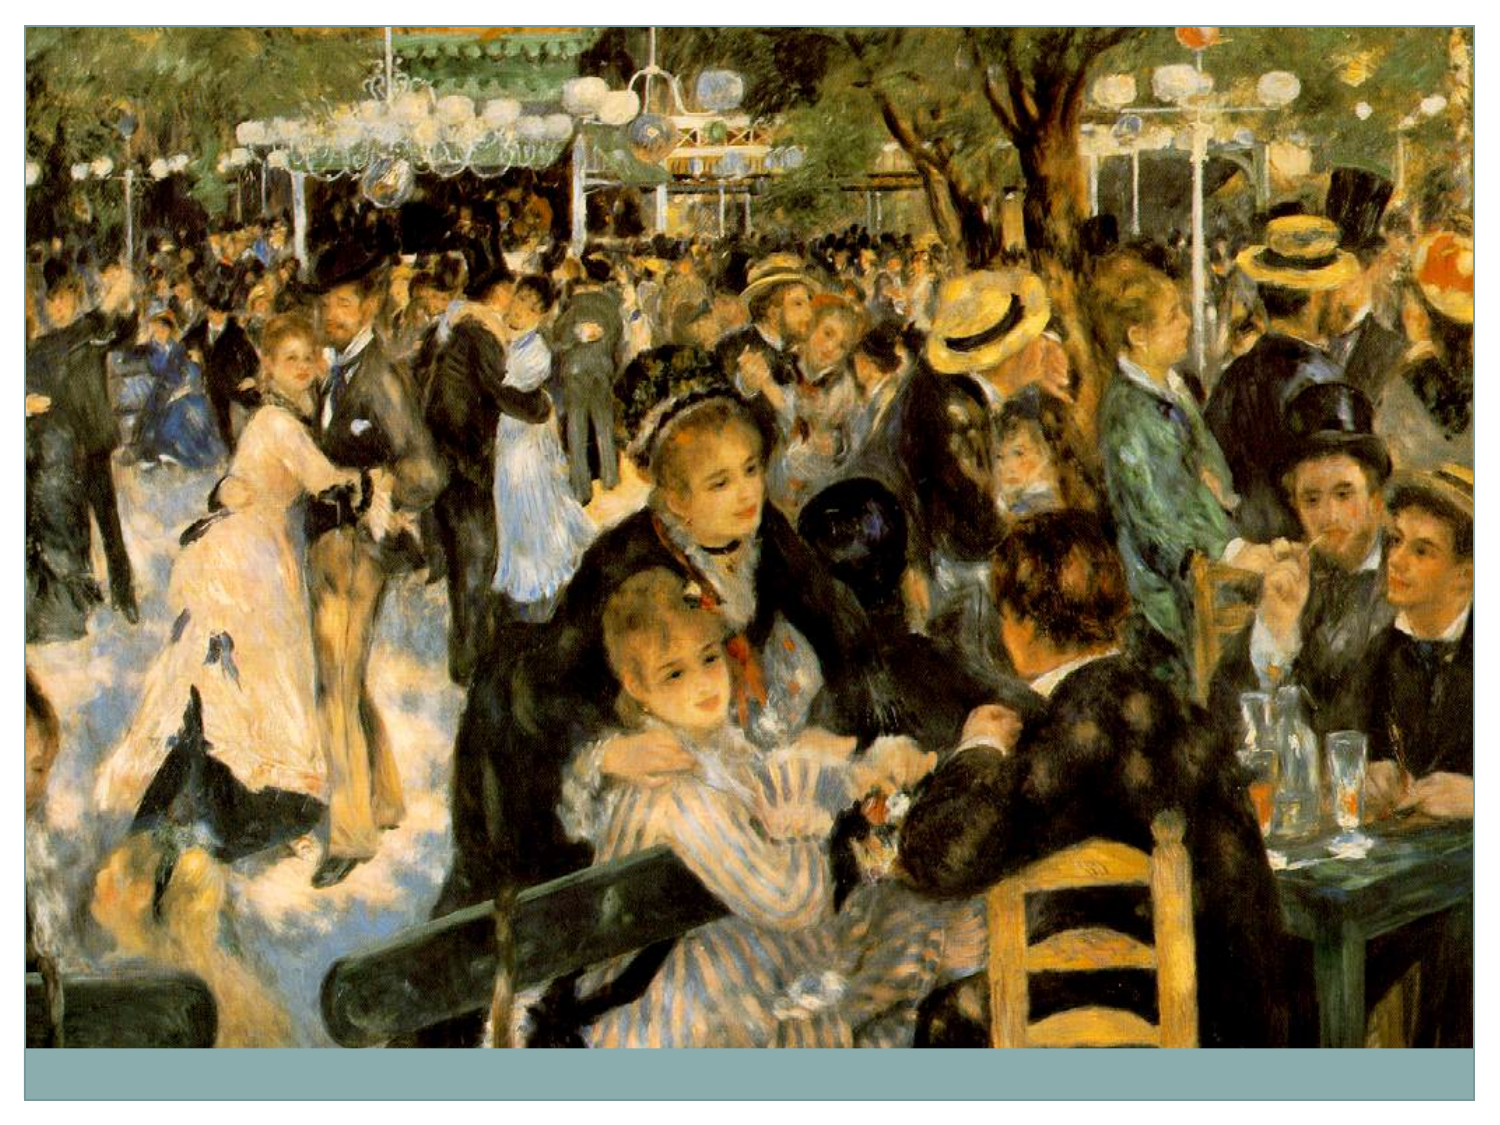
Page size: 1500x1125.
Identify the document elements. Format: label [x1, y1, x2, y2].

picture [26, 27, 1473, 1048]
